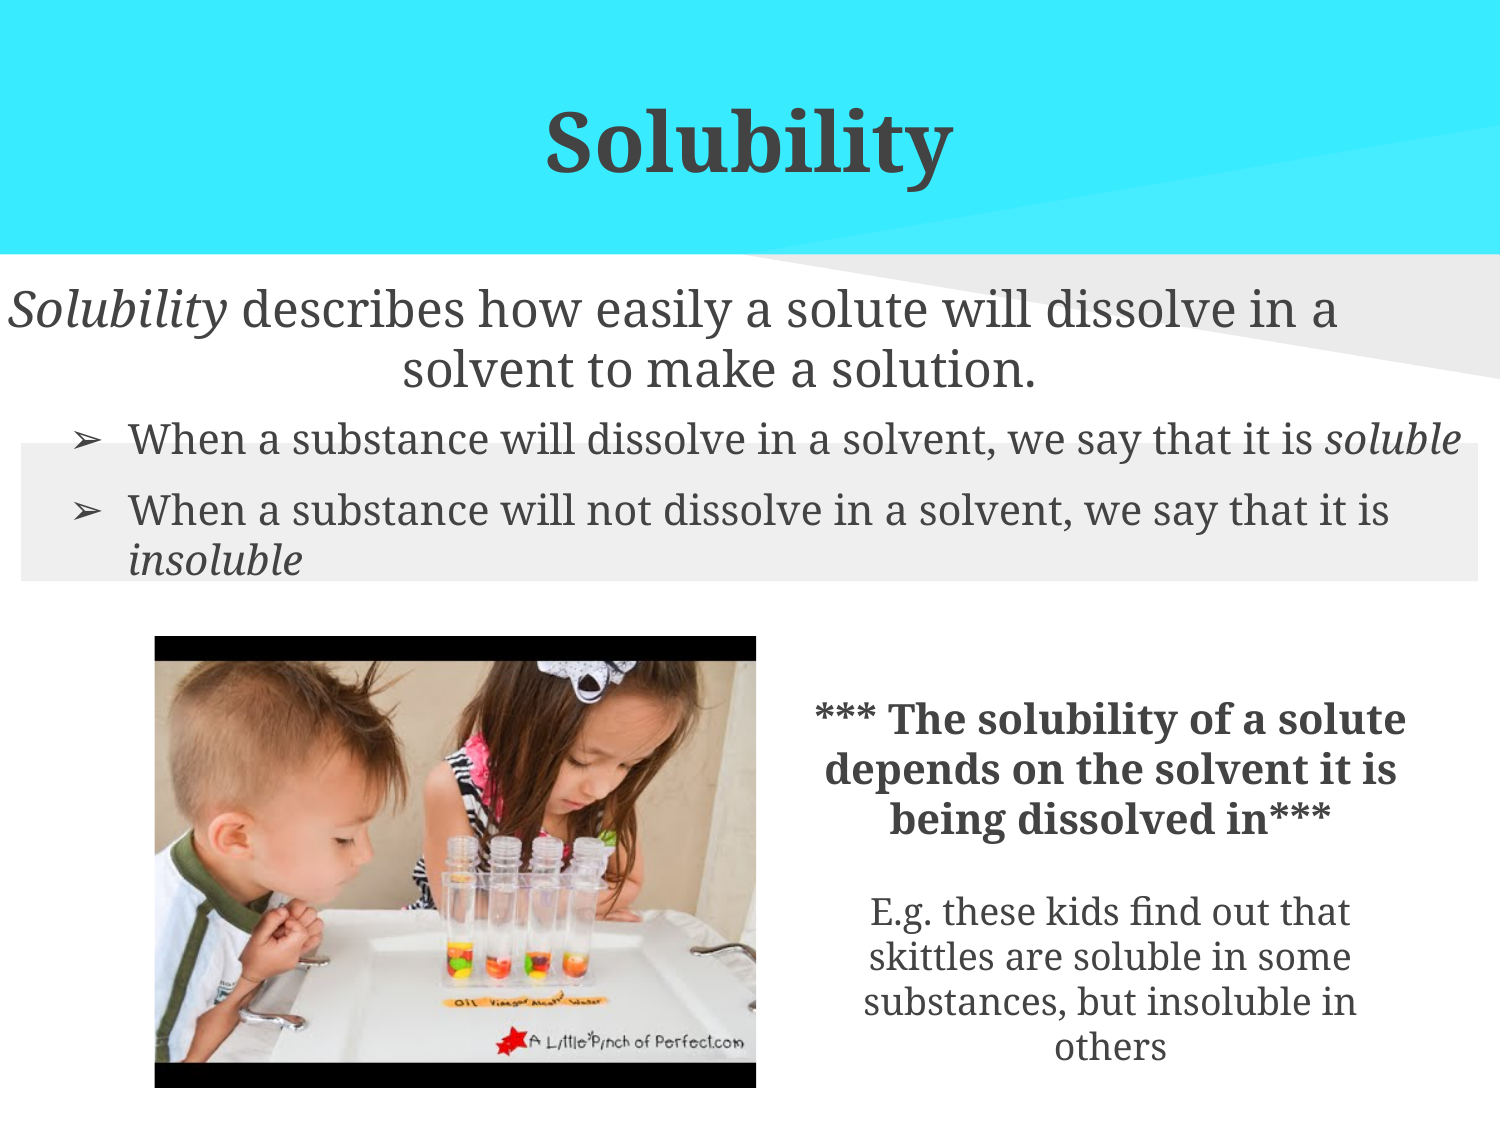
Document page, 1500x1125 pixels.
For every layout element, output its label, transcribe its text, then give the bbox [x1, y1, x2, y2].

title Solubility [75, 45, 1425, 233]
list Solubility describes how easily a solute will dissolve in a solvent to make a solution. When a substance will dissolve in a solvent, we say that it is soluble When a substance will not dissolve in a solvent, we say that it is insoluble [0, 262, 1491, 735]
text_box [154, 636, 757, 1088]
text_box *** The solubility of a solute depends on the solvent it is being dissolved in*** E.g. these kids find out that skittles are soluble in some substances, but insoluble in others [799, 677, 1423, 1047]
